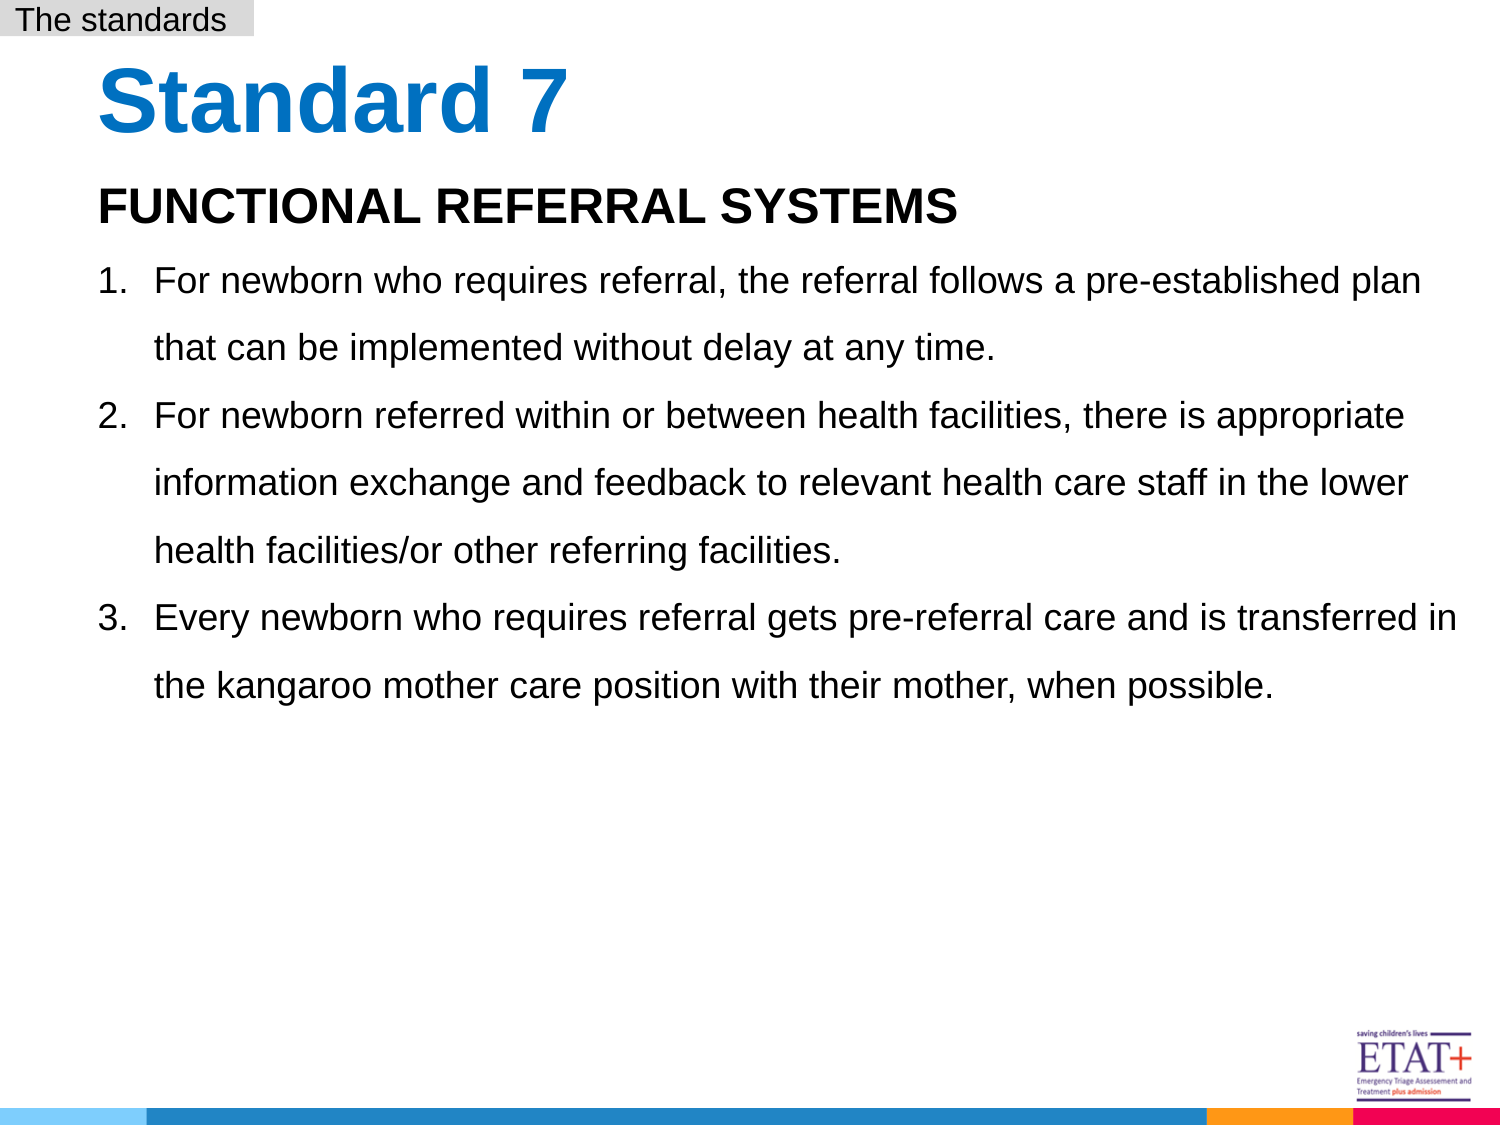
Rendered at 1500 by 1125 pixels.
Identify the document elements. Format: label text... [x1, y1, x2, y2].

text_box The standards [0, 0, 256, 38]
title Standard 7 [82, 55, 1375, 165]
text_box FUNCTIONAL REFERRAL SYSTEMS For newborn who requires referral, the referral follows a pre-established plan that can be implemented without delay at any time. For newborn referred within or between health facilities, there is appropriate information exchange and feedback to relevant health care staff in the lower health facilities/or other referring facilities. Every newborn who requires referral gets pre-referral care and is transferred in the kangaroo mother care position with their mother, when possible. [82, 165, 1495, 713]
picture [1353, 1023, 1476, 1107]
